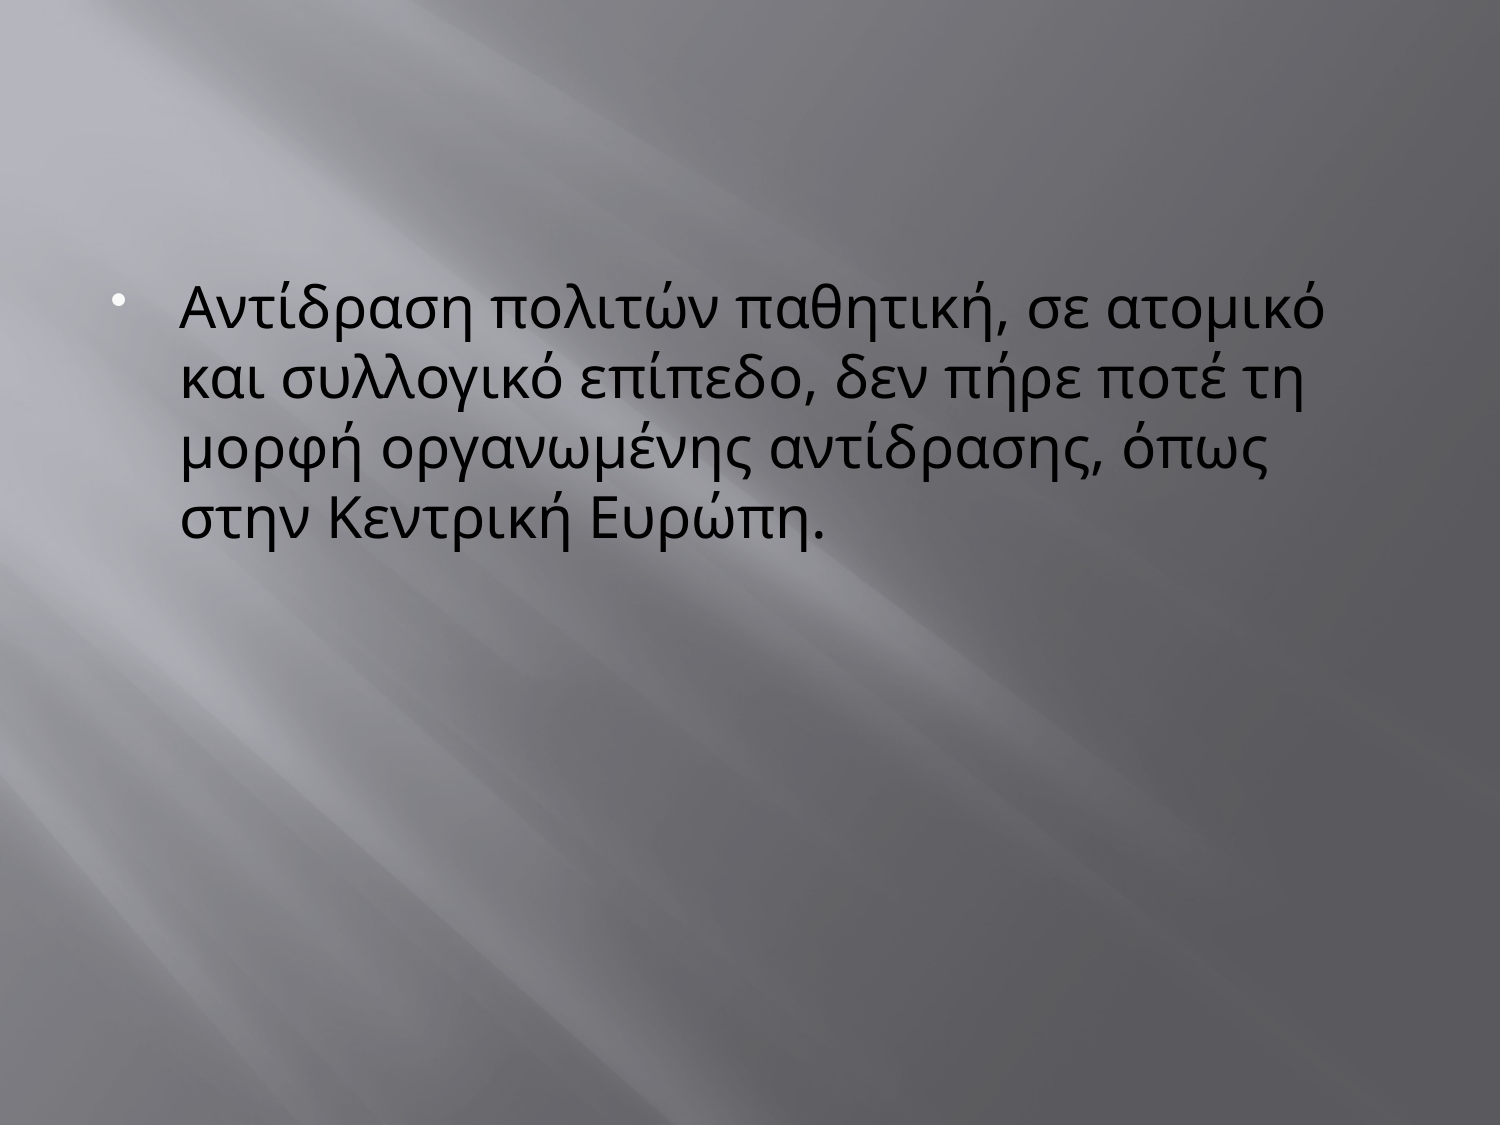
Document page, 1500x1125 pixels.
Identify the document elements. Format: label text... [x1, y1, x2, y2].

list Αντίδραση πολιτών παθητική, σε ατομικό και συλλογικό επίπεδο, δεν πήρε ποτέ τη μορφή οργανωμένης αντίδρασης, όπως στην Κεντρική Ευρώπη. [75, 262, 1425, 1035]
